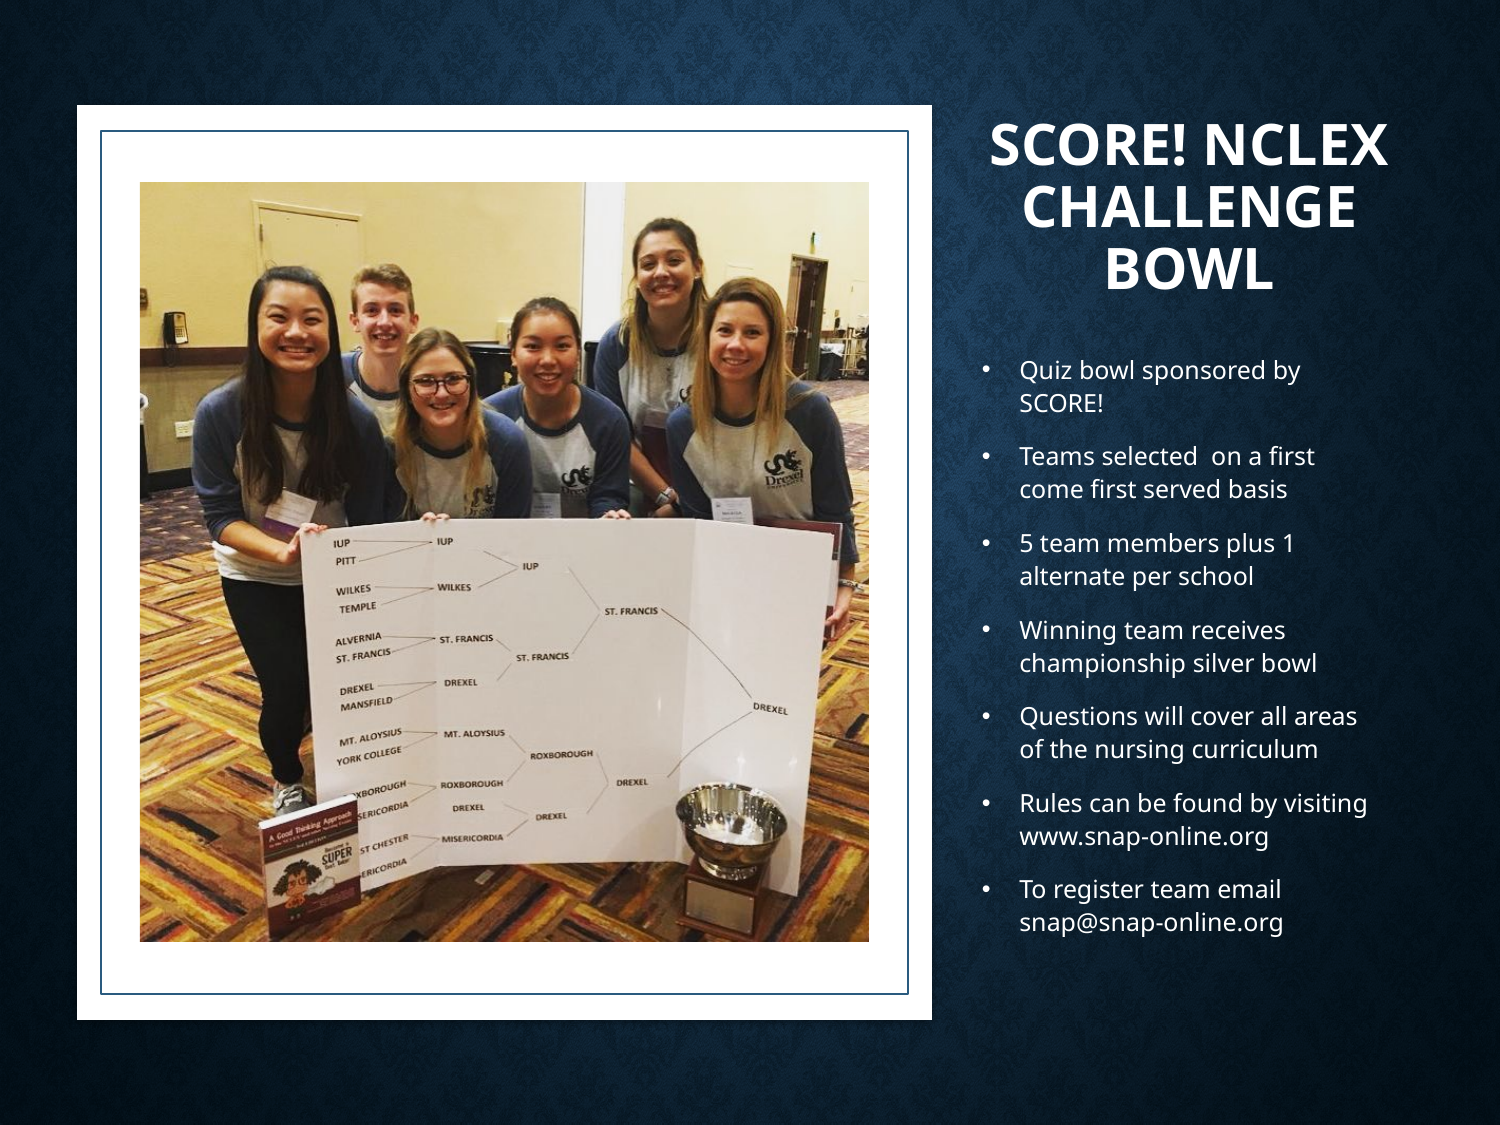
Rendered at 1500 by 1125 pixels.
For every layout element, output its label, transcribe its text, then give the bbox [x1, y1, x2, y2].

text_box [91, 119, 918, 1006]
text_box [99, 130, 910, 995]
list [139, 182, 870, 943]
list Quiz bowl sponsored by SCORE! Teams selected on a first come first served basis 5 team members plus 1 alternate per school Winning team receives championship silver bowl Questions will cover all areas of the nursing curriculum Rules can be found by visiting www.snap-online.org To register team email snap@snap-online.org [966, 343, 1387, 950]
title SCORE! NCLEX CHALLENGE BOWL [970, 99, 1408, 318]
